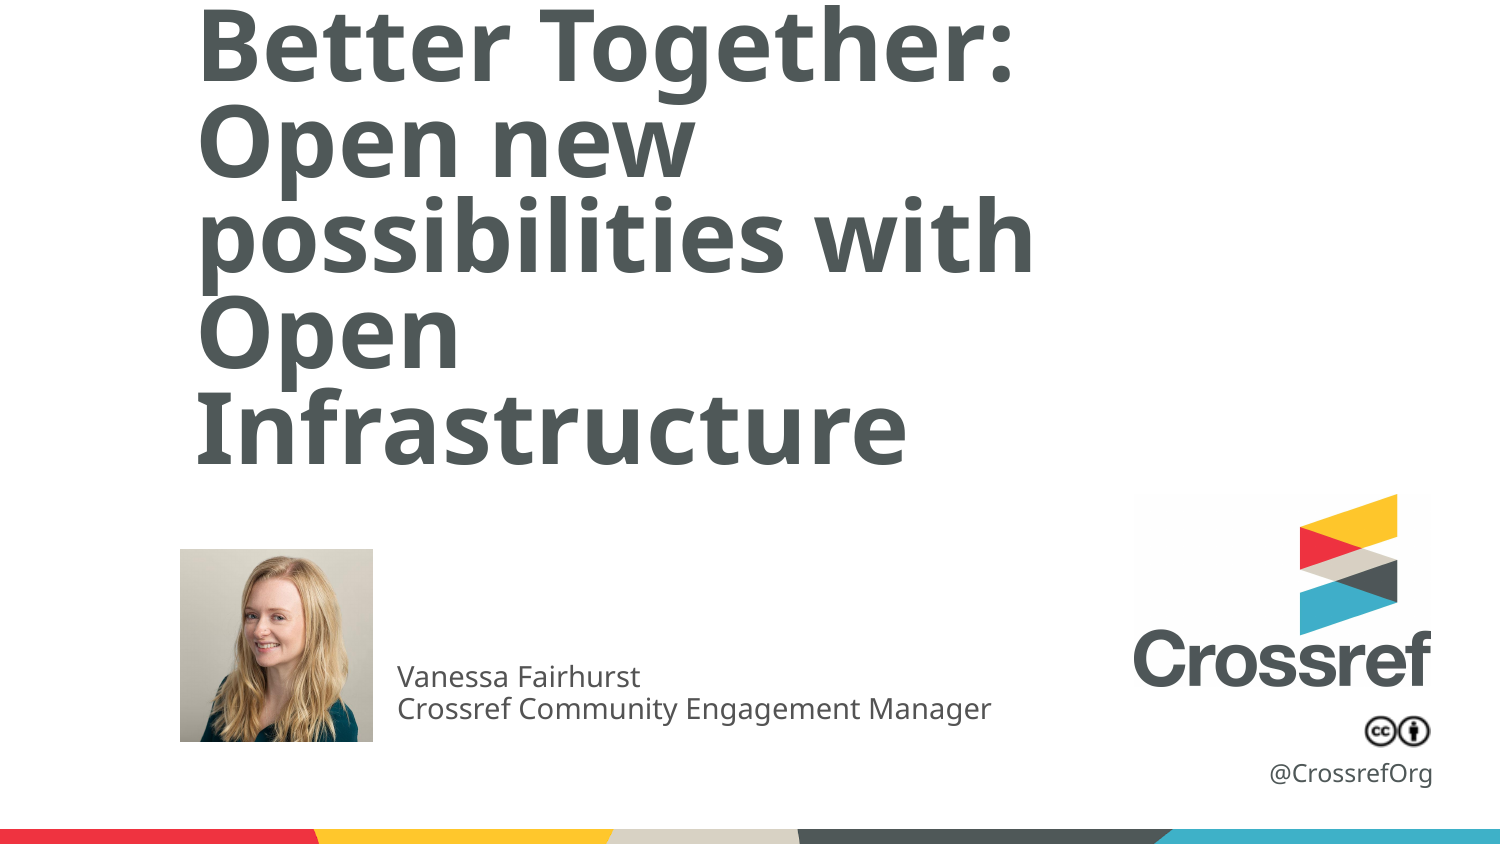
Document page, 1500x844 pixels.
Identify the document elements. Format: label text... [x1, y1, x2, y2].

title Better Together: Open new possibilities with Open Infrastructure [180, 280, 1150, 499]
picture [1364, 715, 1431, 748]
picture [1134, 494, 1431, 687]
text_box Vanessa Fairhurst Crossref Community Engagement Manager [382, 647, 1040, 741]
picture [180, 549, 373, 742]
picture [0, 829, 1500, 844]
